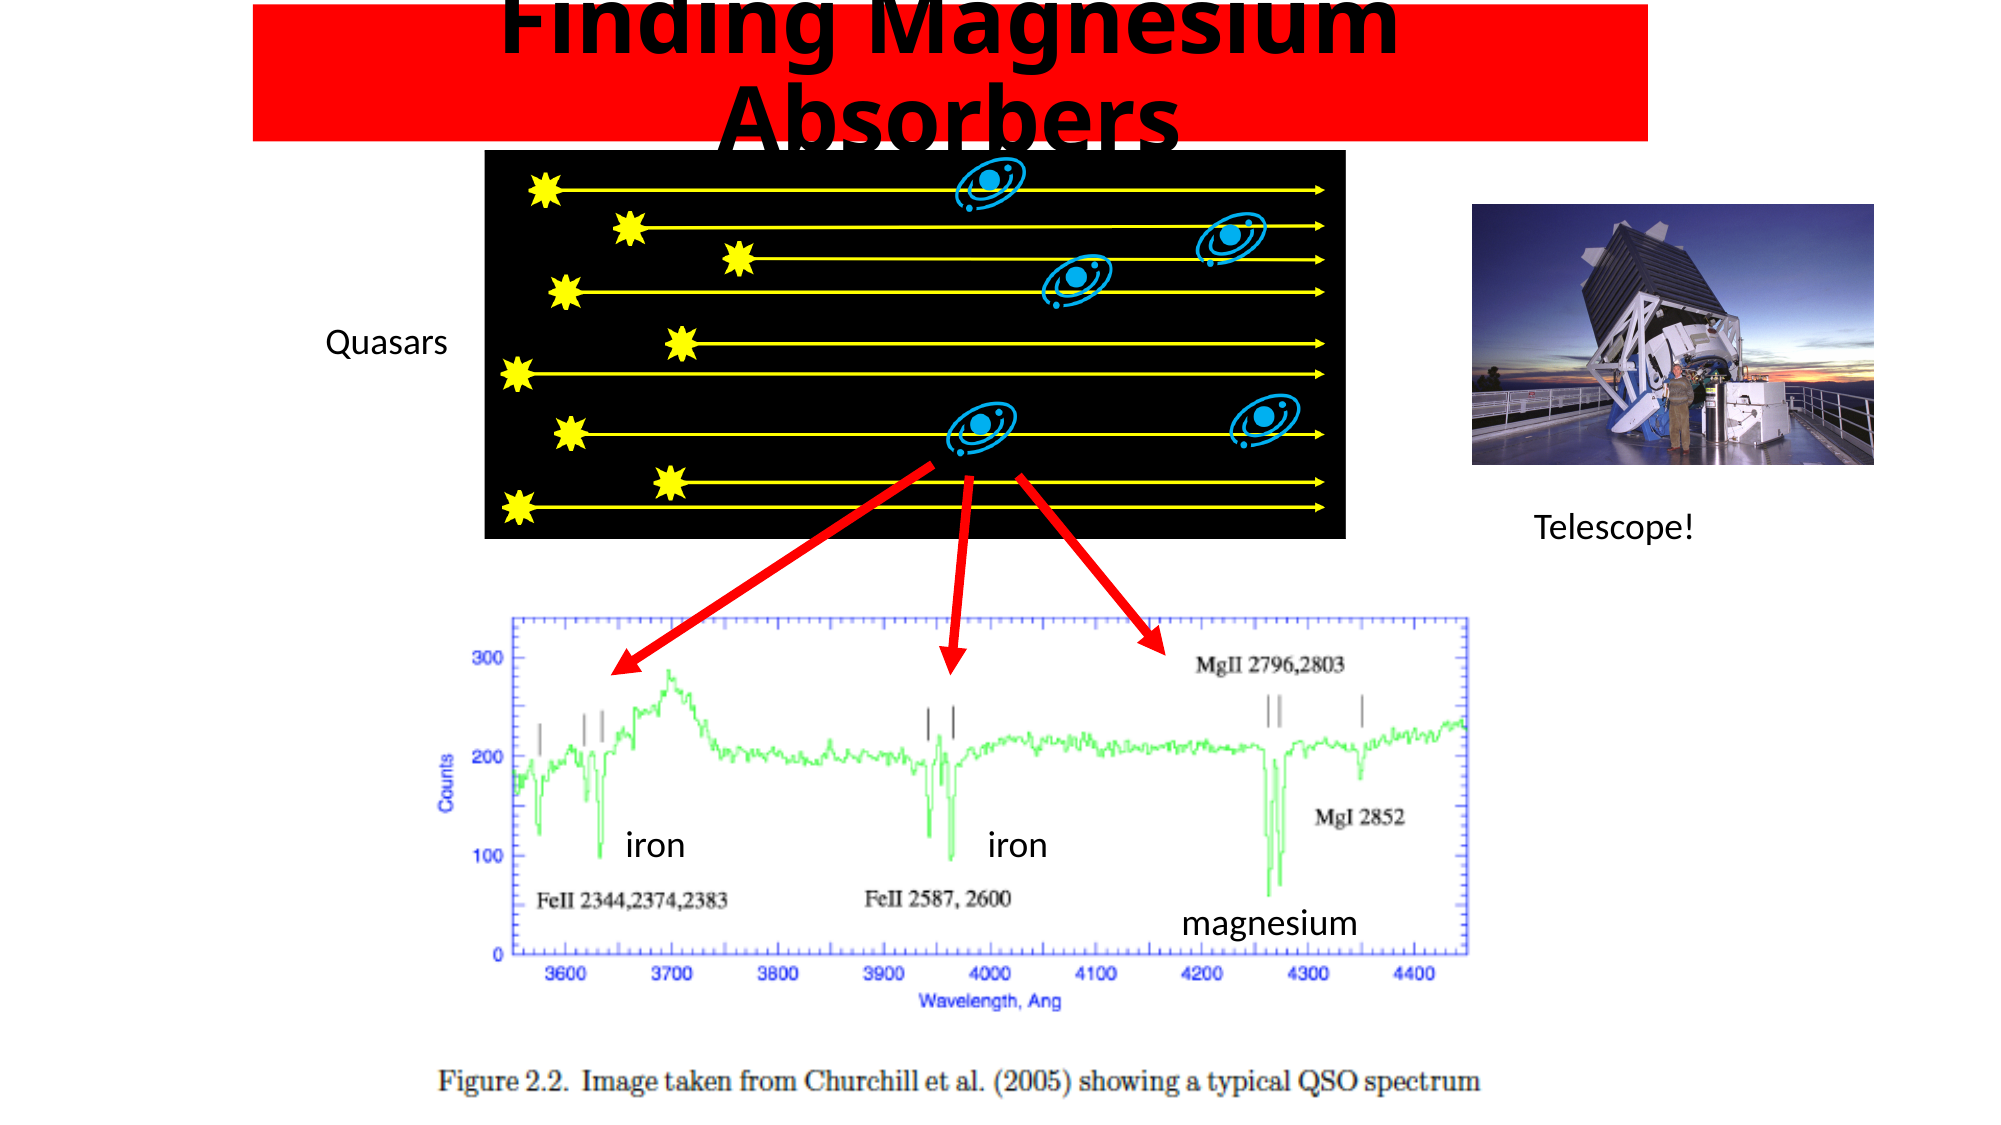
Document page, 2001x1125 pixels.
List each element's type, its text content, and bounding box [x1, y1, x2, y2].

picture [400, 578, 1539, 1108]
title Finding Magnesium Absorbers [252, 4, 1648, 142]
text_box Quasars [310, 309, 484, 370]
picture [1472, 204, 1874, 465]
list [484, 141, 1346, 539]
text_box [1018, 475, 1166, 656]
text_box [950, 475, 970, 676]
text_box Telescope! [1519, 494, 1828, 555]
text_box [610, 464, 933, 676]
